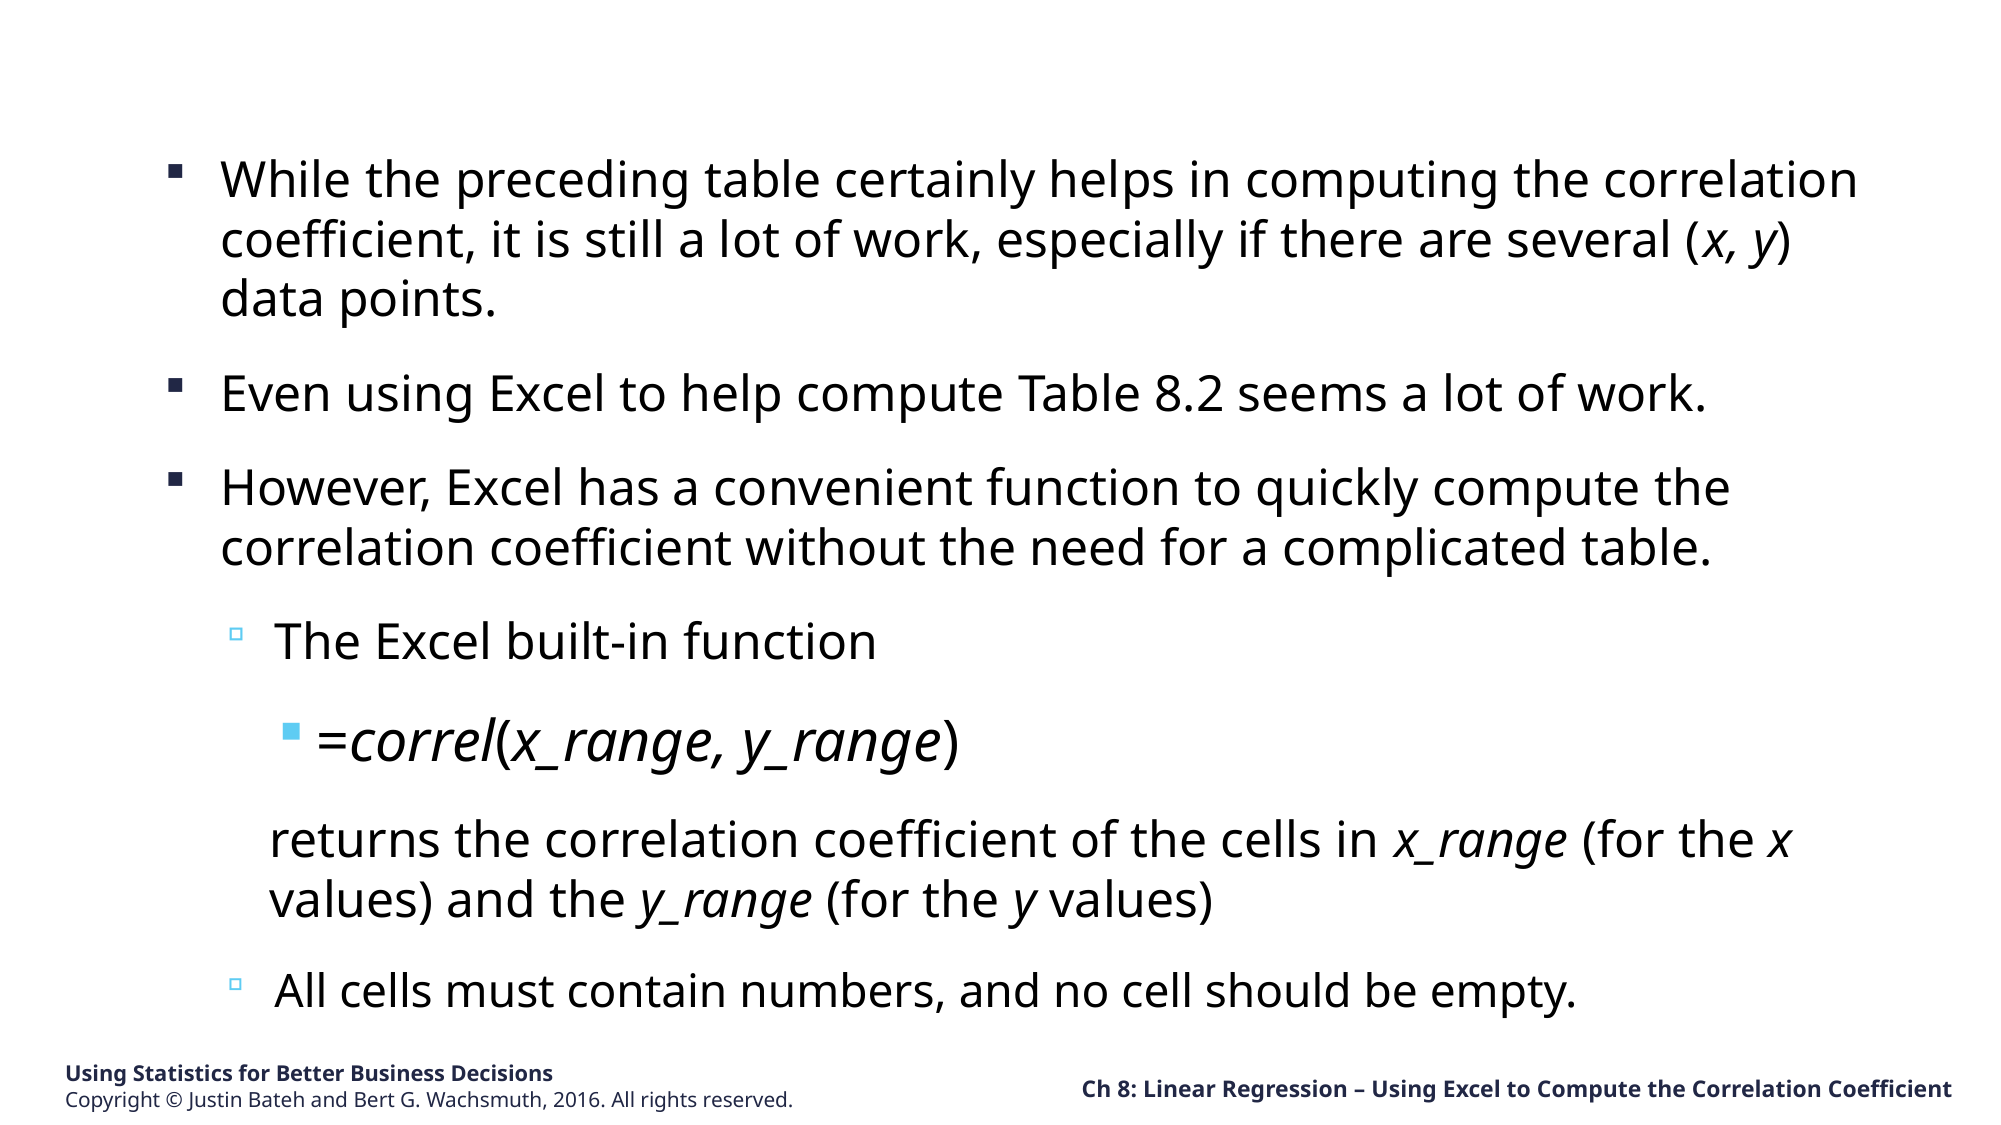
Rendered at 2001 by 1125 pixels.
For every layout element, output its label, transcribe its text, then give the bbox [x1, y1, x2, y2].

text_box Ch 8: Linear Regression – Using Excel to Compute the Correlation Coefficient [975, 1067, 1968, 1110]
list While the preceding table certainly helps in computing the correlation coefficient, it is still a lot of work, especially if there are several (x, y) data points. Even using Excel to help compute Table 8.2 seems a lot of work. However, Excel has a convenient function to quickly compute the correlation coefficient without the need for a complicated table. The Excel built-in function =correl(x_range, y_range) returns the correlation coefficient of the cells in x_range (for the x values) and the y_range (for the y values) All cells must contain numbers, and no cell should be empty. [138, 139, 1905, 1033]
